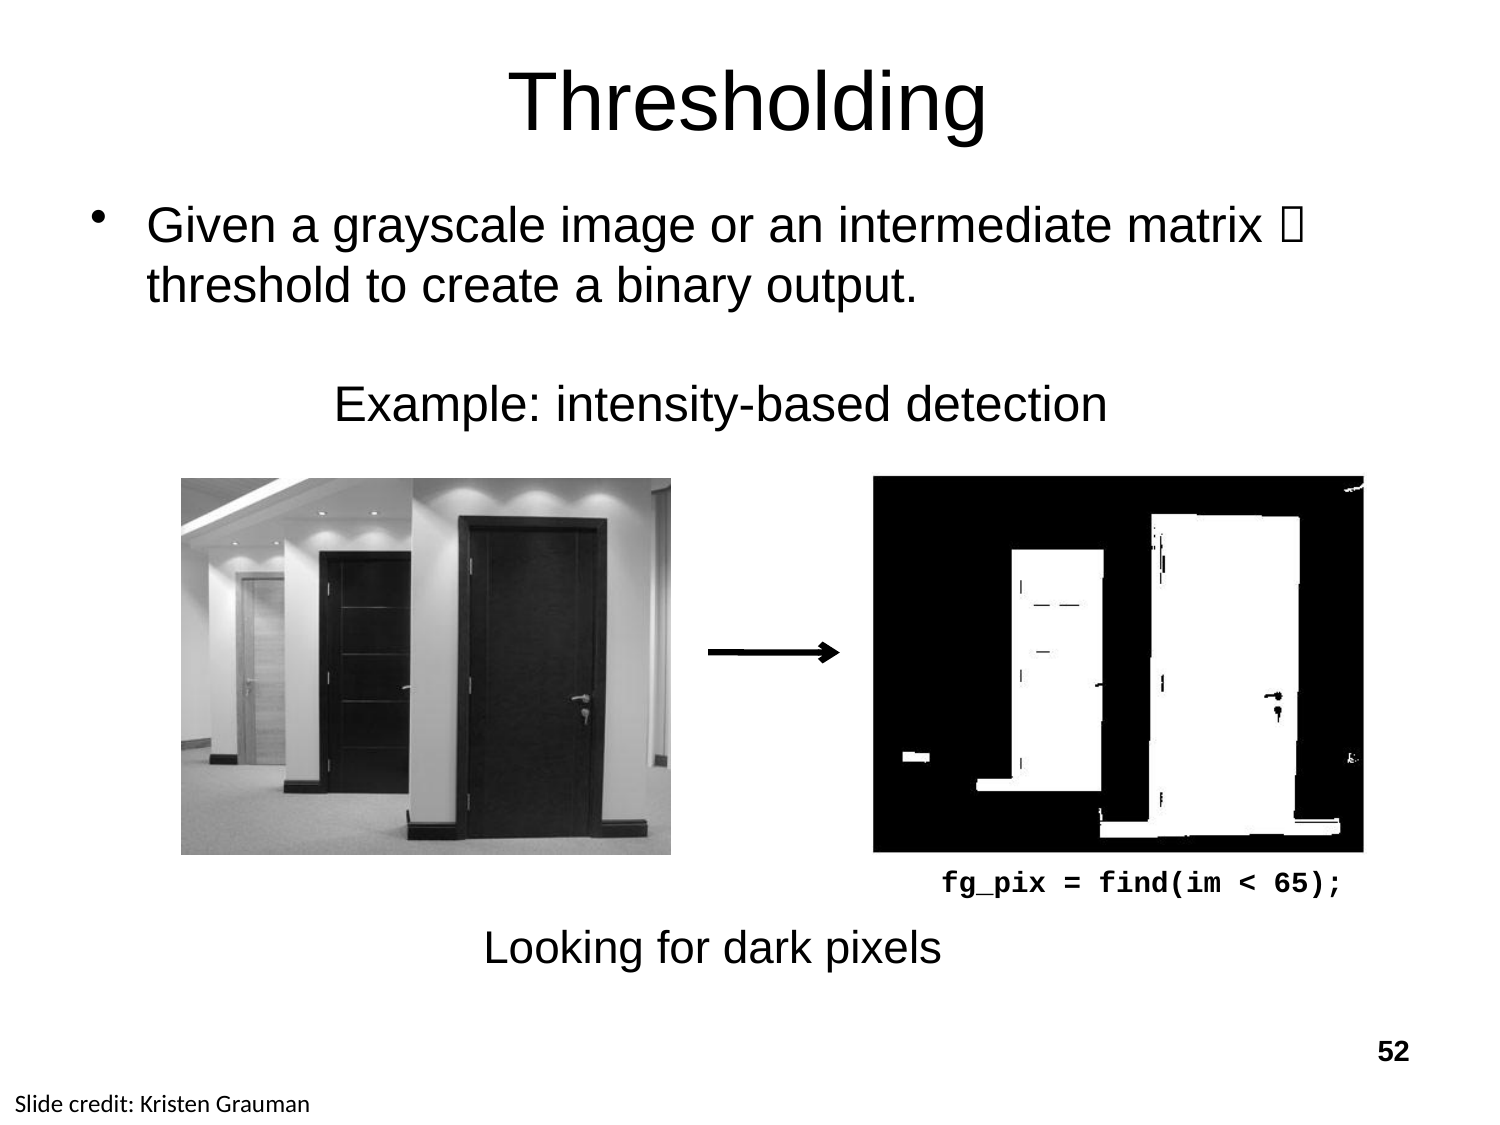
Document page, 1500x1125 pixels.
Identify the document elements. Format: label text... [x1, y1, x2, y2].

text_box Slide credit: Kristen Grauman [0, 1079, 438, 1125]
slide_number 52 [1074, 1024, 1426, 1103]
text_box fg_pix = find(im < 65); [839, 855, 1445, 906]
list Given a grayscale image or an intermediate matrix  threshold to create a binary output. [74, 184, 1426, 341]
text_box Looking for dark pixels [468, 909, 1331, 980]
picture [869, 472, 1368, 858]
picture [180, 478, 671, 855]
title Thresholding [72, 3, 1424, 192]
text_box Example: intensity-based detection [318, 364, 1295, 439]
